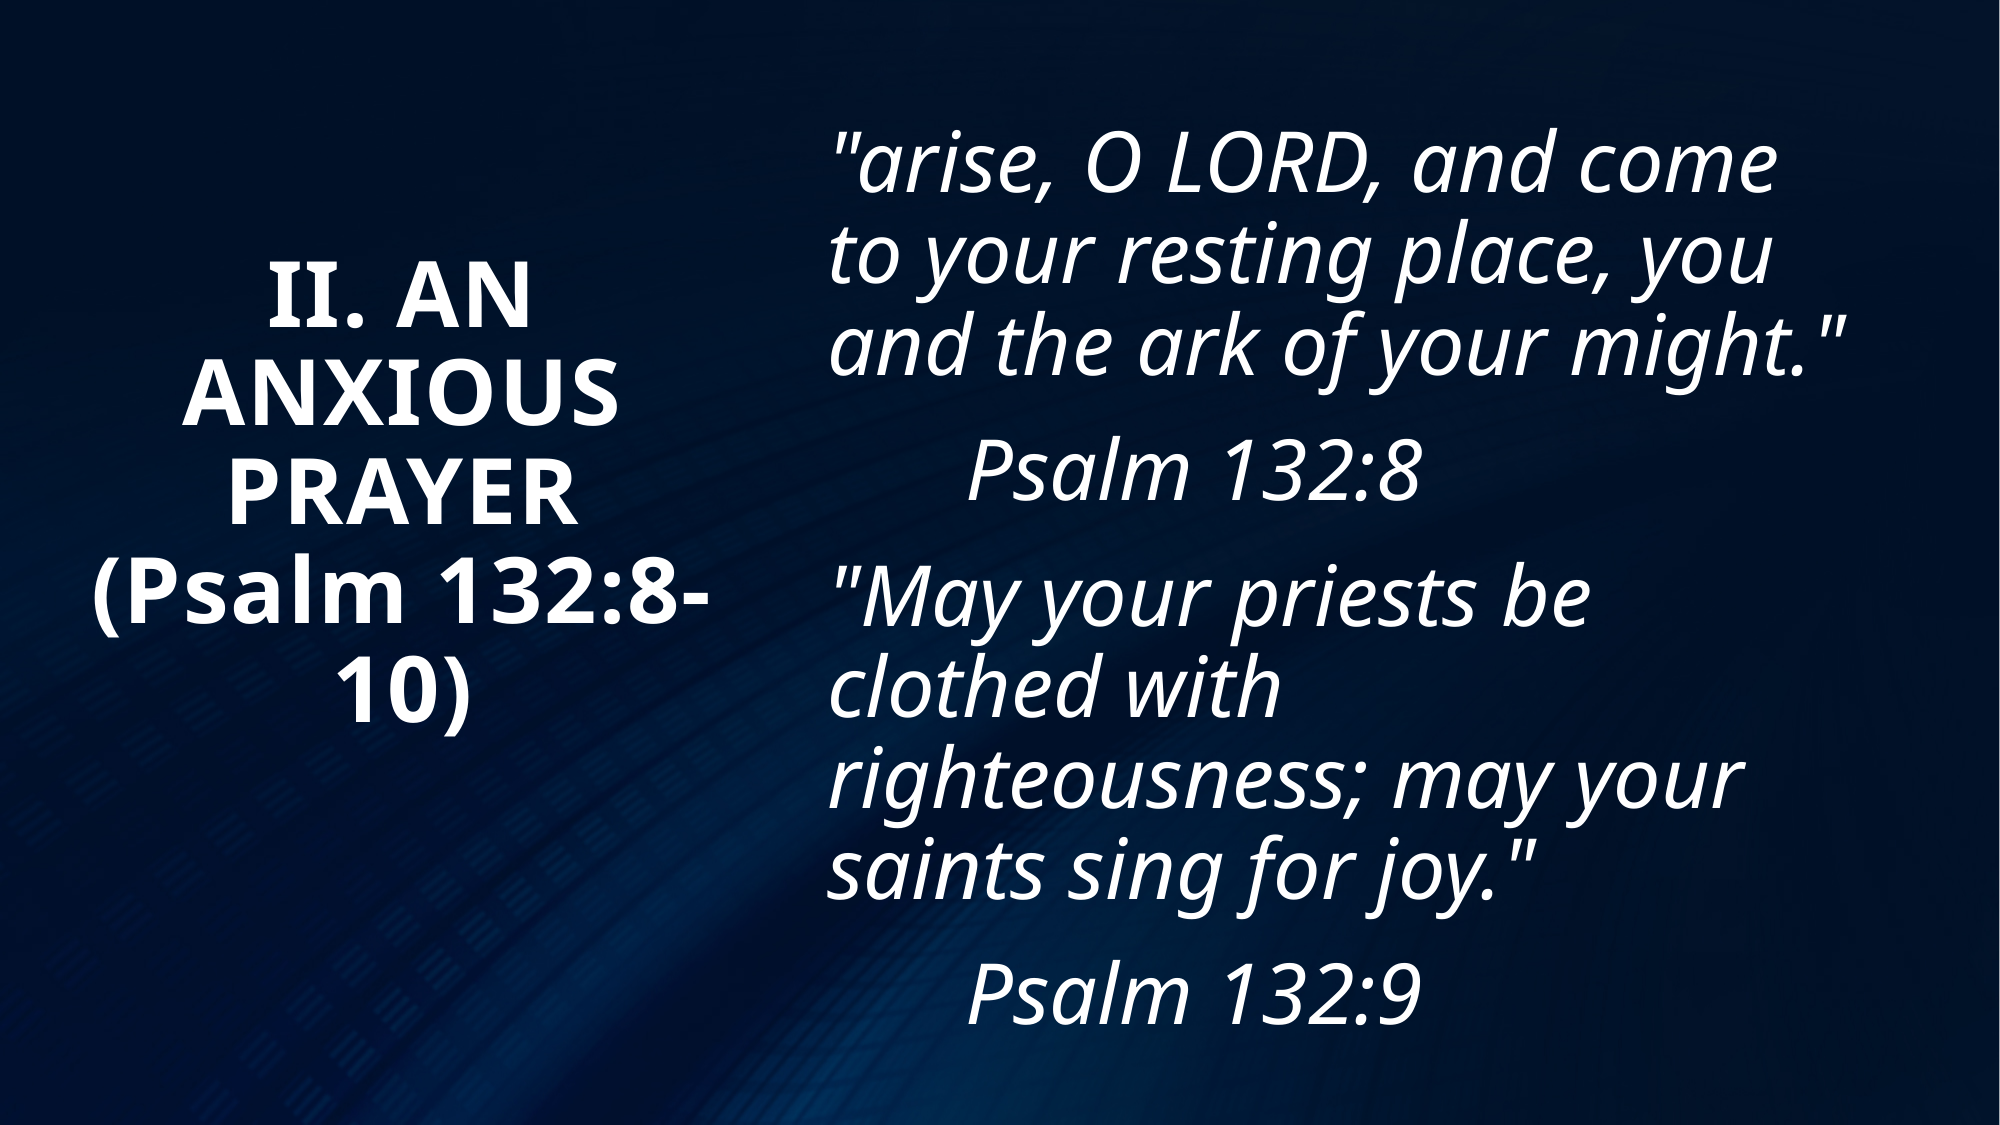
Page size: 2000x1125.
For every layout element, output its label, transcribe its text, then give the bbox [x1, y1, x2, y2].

picture [0, 0, 2000, 1125]
title II. AN ANXIOUS PRAYER (Psalm 132:8-10) [42, 312, 764, 750]
list "arise, O LORD, and come to your resting place, you and the ark of your might." Psalm 132:8 "May your priests be clothed with righteousness; may your saints sing for joy." Psalm 132:9 [812, 112, 1863, 1071]
